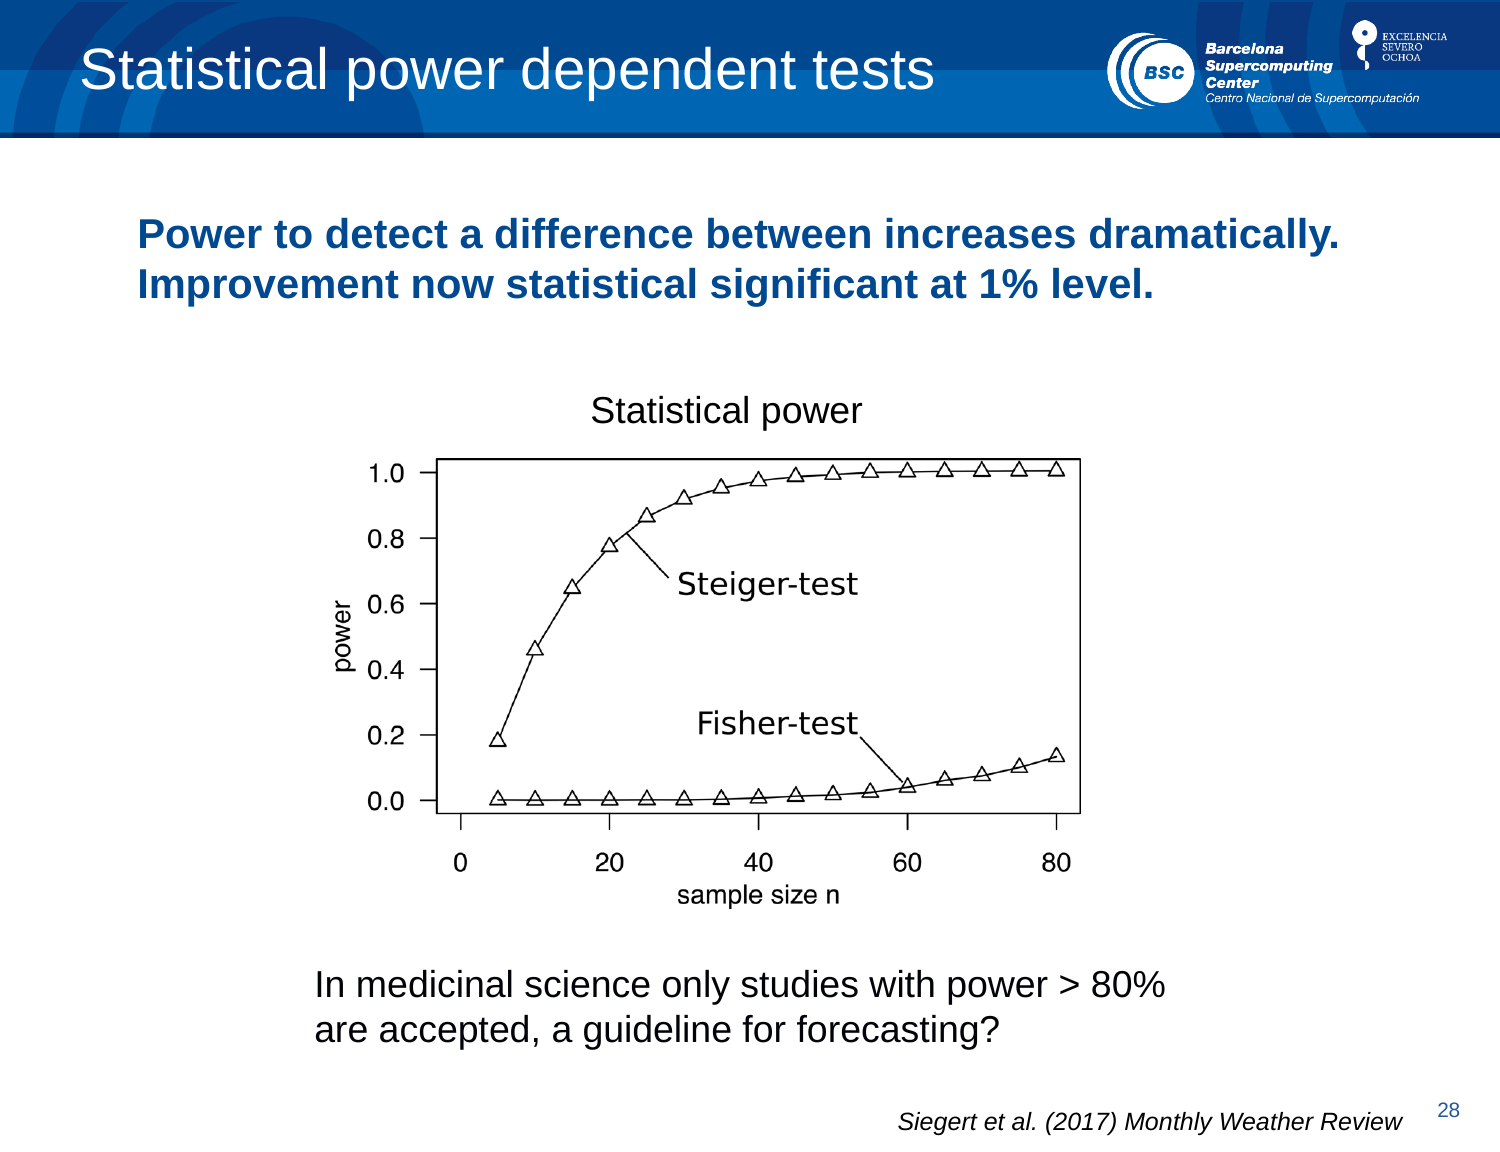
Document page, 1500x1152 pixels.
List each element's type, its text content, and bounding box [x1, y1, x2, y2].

text_box Statistical power [575, 378, 1138, 439]
title Statistical power dependent tests [65, 23, 1081, 138]
text_box Siegert et al. (2017) Monthly Weather Review [882, 1098, 1500, 1143]
text_box In medicinal science only studies with power > 80% are accepted, a guideline for forecasting? [299, 952, 1241, 1057]
picture [334, 458, 1081, 910]
picture [0, 0, 1500, 138]
text_box Power to detect a difference between increases dramatically. Improvement now statistical significant at 1% level. [122, 199, 1500, 263]
